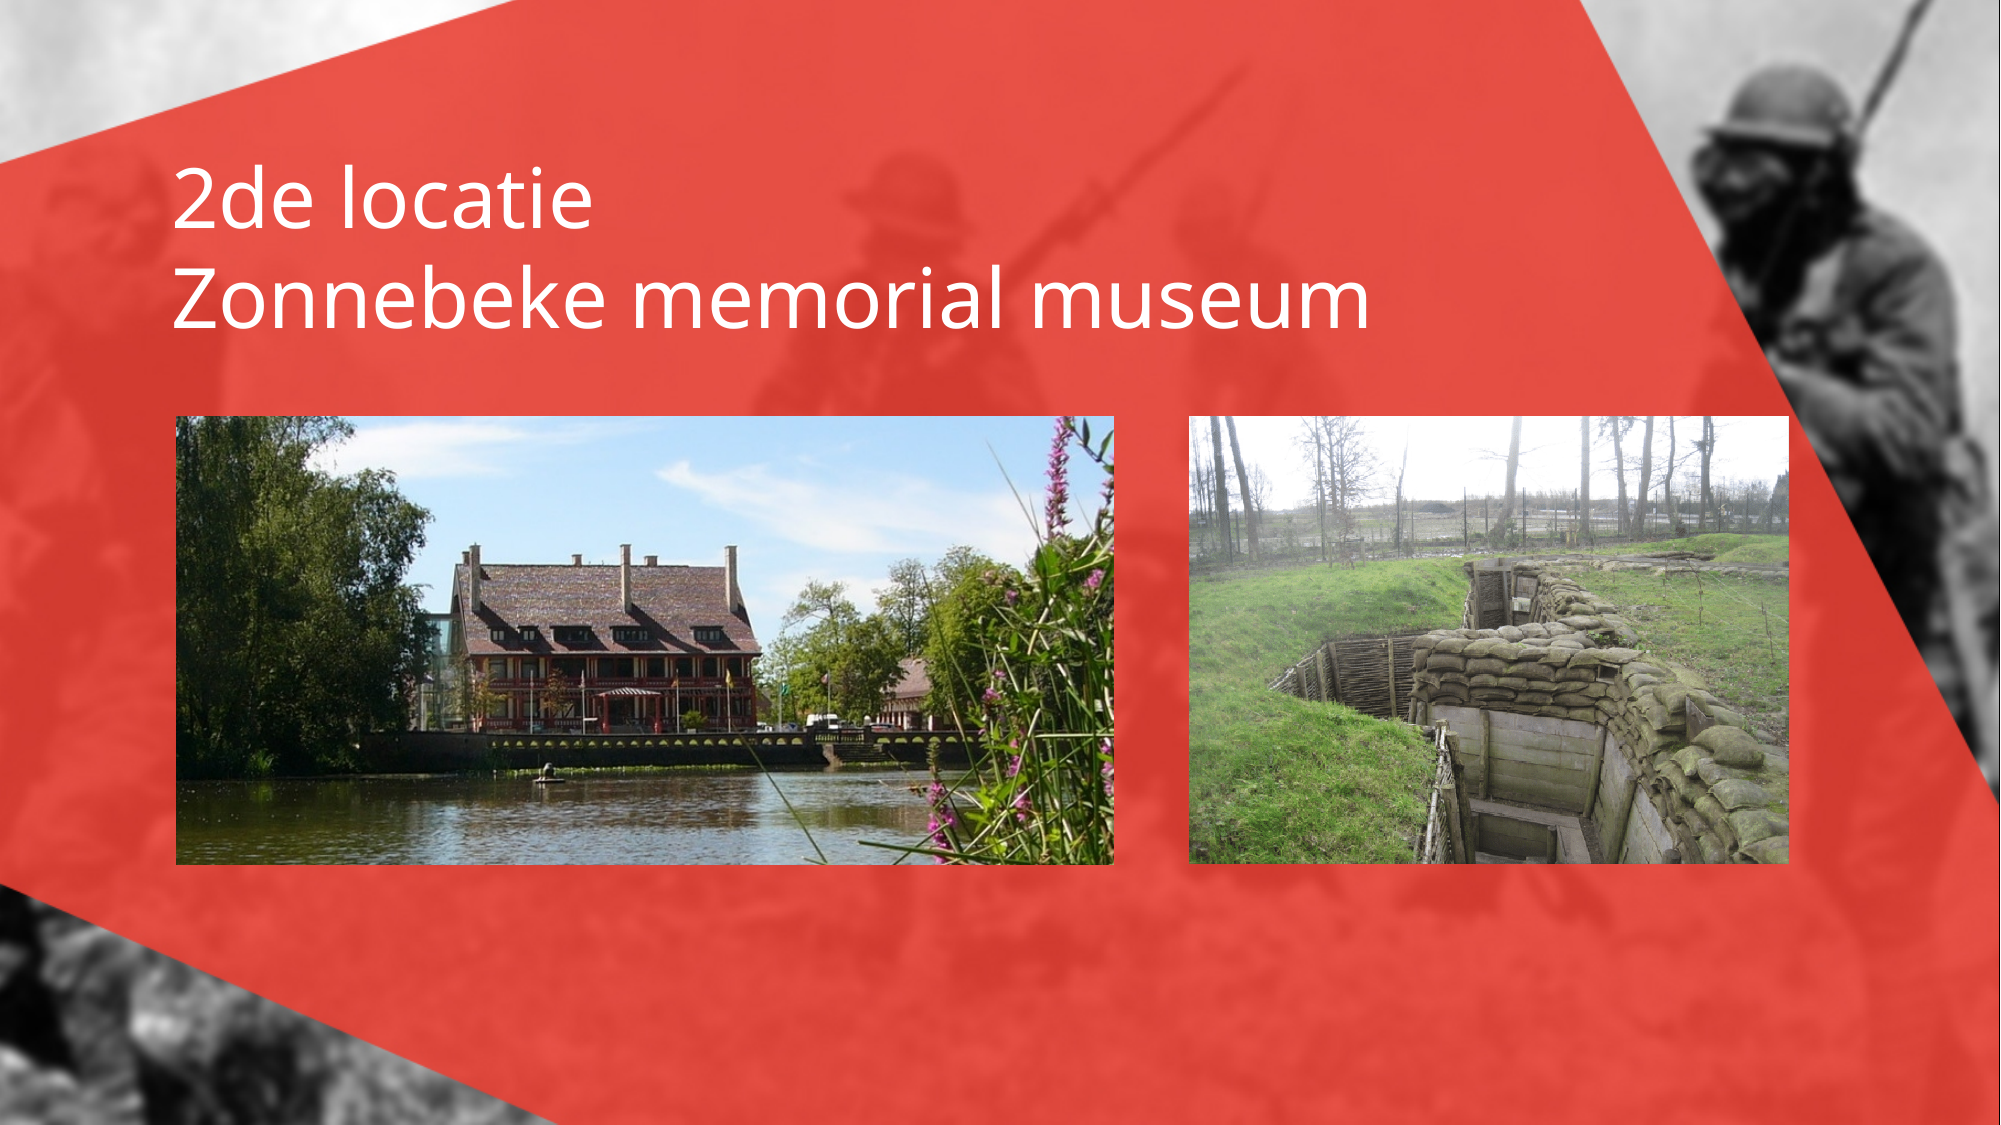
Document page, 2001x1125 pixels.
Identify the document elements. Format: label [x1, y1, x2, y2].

list [1189, 416, 1789, 864]
list [176, 416, 1114, 865]
picture [0, 0, 1999, 1125]
